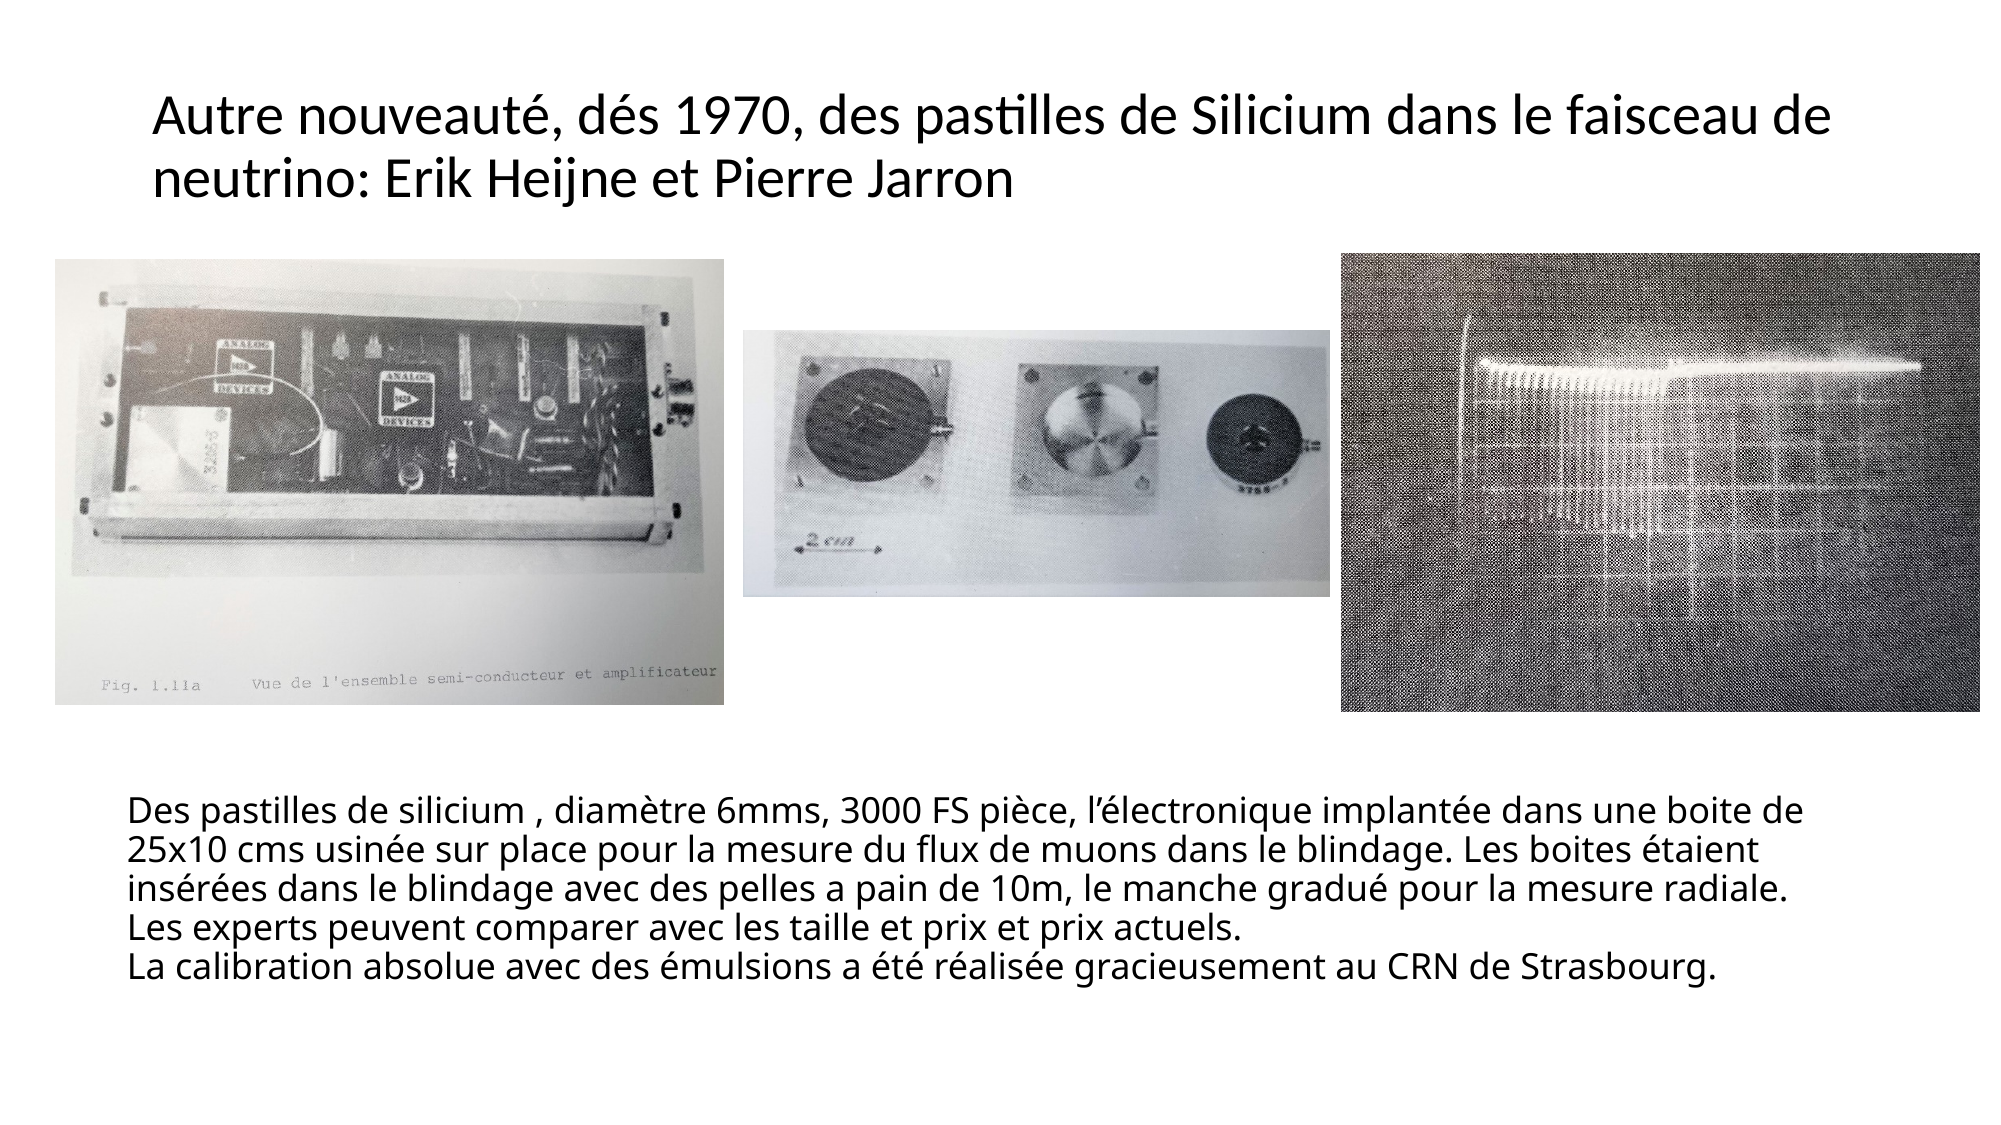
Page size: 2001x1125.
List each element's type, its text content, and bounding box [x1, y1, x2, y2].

picture [743, 330, 1331, 597]
text_box Des pastilles de silicium , diamètre 6mms, 3000 FS pièce, l’électronique implantée dans une boite de 25x10 cms usinée sur place pour la mesure du flux de muons dans le blindage. Les boites étaient insérées dans le blindage avec des pelles a pain de 10m, le manche gradué pour la mesure radiale. Les experts peuvent comparer avec les taille et prix et prix actuels. La calibration absolue avec des émulsions a été réalisée gracieusement au CRN de Strasbourg. [112, 785, 1838, 1003]
text_box Autre nouveauté, dés 1970, des pastilles de Silicium dans le faisceau de neutrino: Erik Heijne et Pierre Jarron [137, 76, 1863, 218]
picture [1341, 253, 1980, 712]
picture [55, 259, 724, 706]
